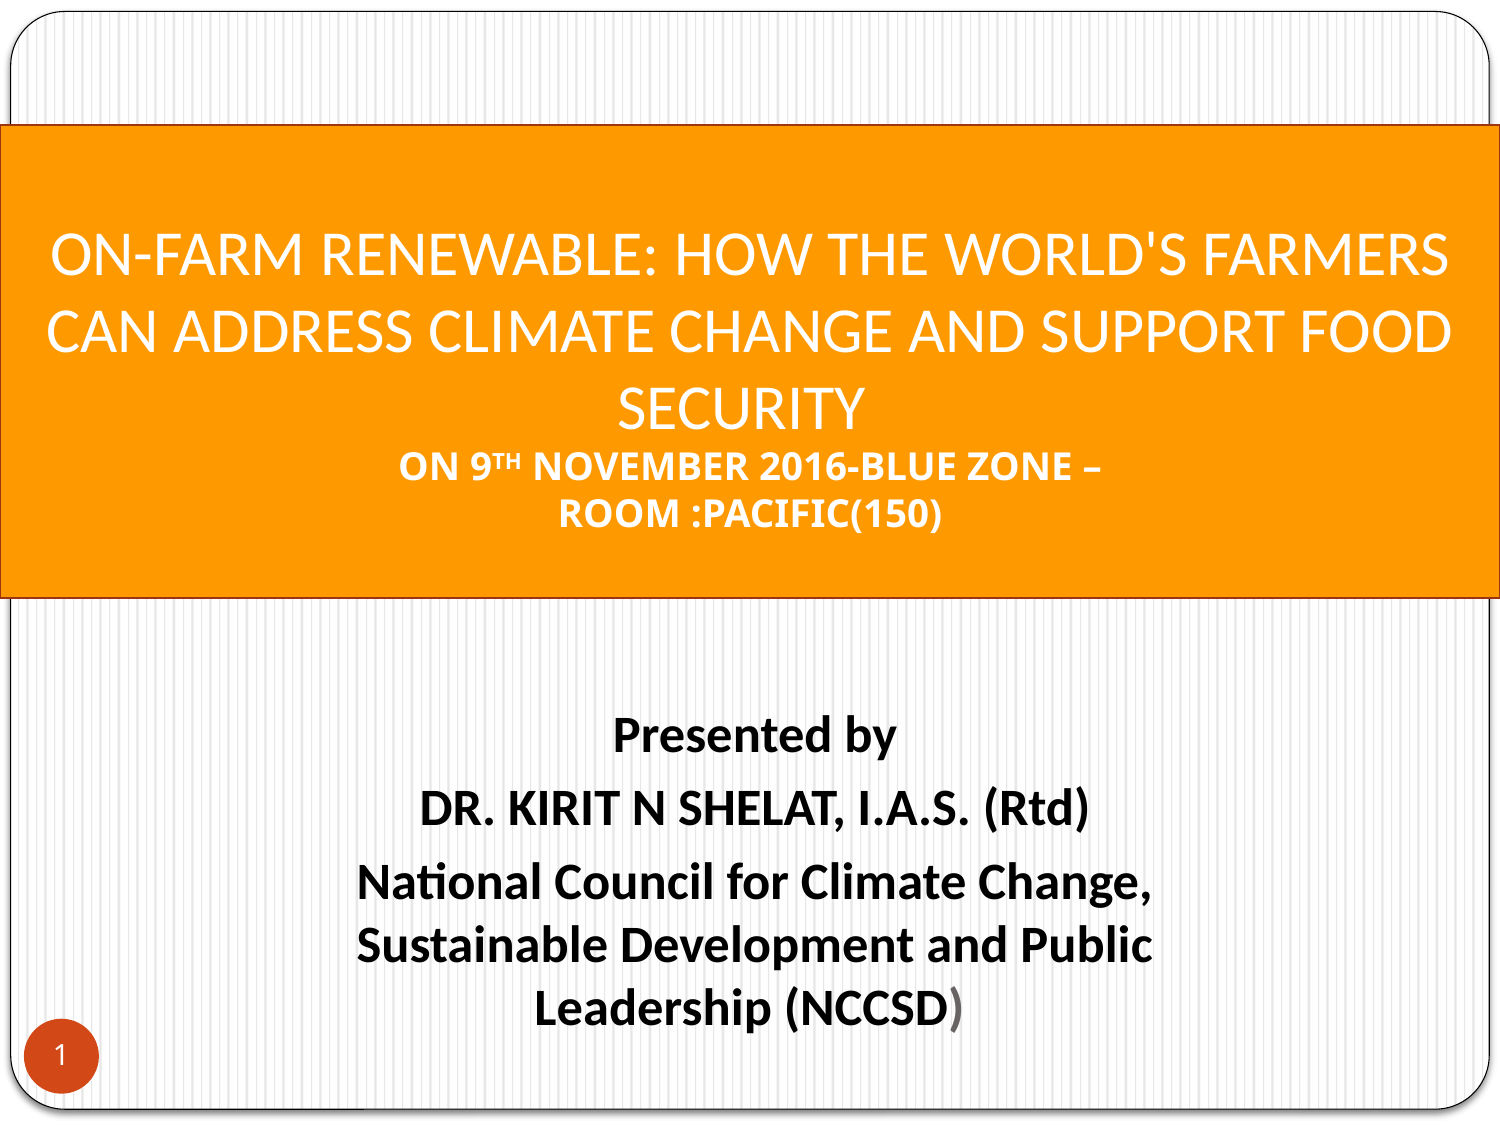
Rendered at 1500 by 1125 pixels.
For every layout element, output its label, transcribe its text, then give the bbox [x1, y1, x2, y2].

subtitle Presented by DR. KIRIT N SHELAT, I.A.S. (Rtd) National Council for Climate Change, Sustainable Development and Public Leadership (NCCSD) [230, 692, 1281, 1047]
title ON-FARM RENEWABLE: HOW THE WORLD'S FARMERS CAN ADDRESS CLIMATE CHANGE AND SUPPORT FOOD SECURITY On 9th November 2016-Blue Zone – Room :Pacific(150) [0, 124, 1500, 599]
slide_number 1 [23, 1018, 99, 1094]
